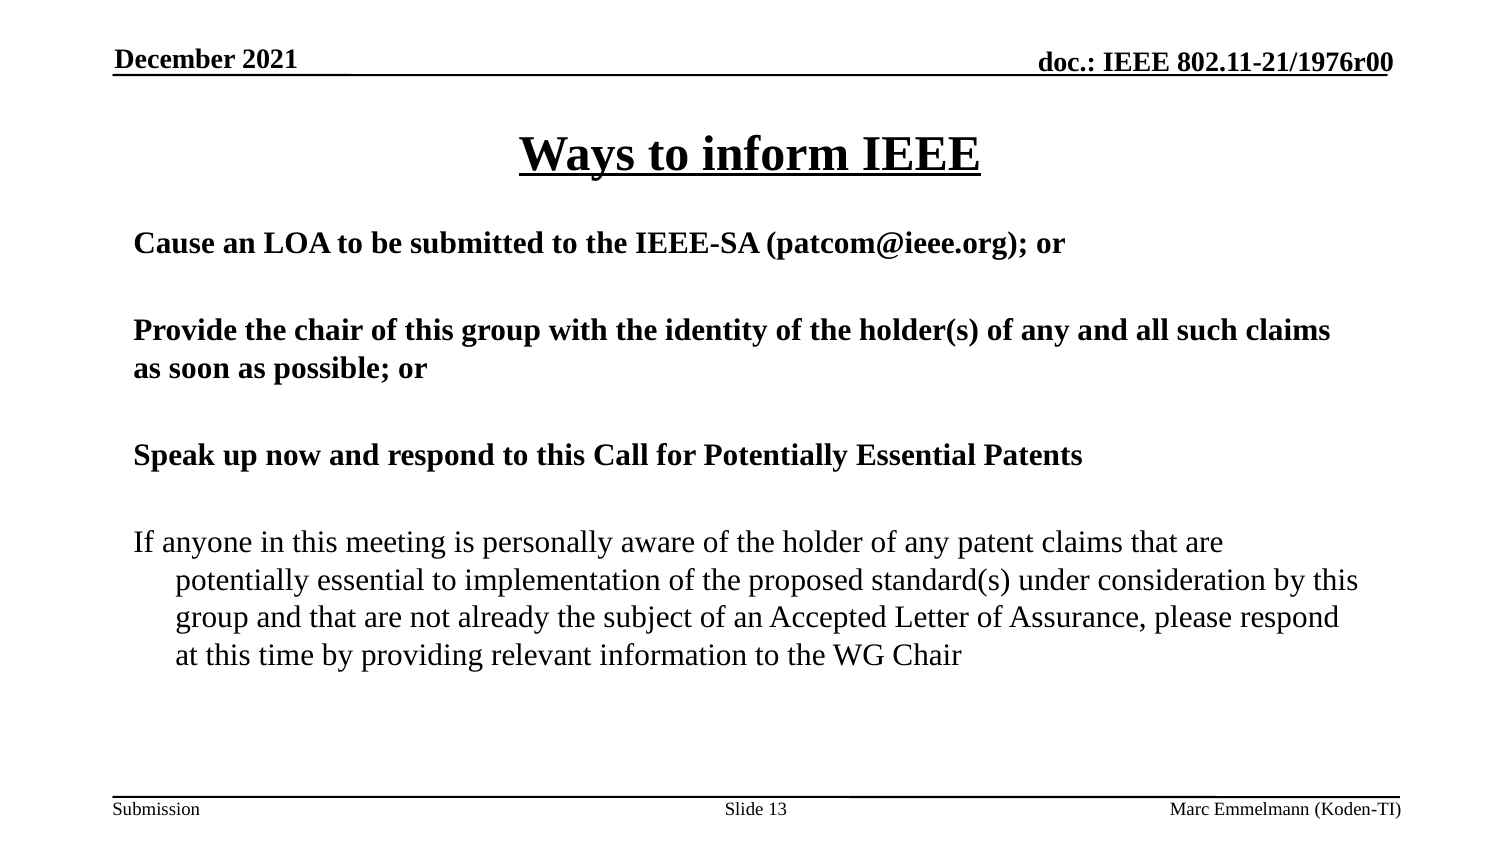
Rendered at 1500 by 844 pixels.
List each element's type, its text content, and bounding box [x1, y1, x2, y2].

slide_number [114, 40, 423, 75]
title Ways to inform IEEE [112, 84, 1388, 216]
list Cause an LOA to be submitted to the IEEE-SA (patcom@ieee.org); or Provide the chair of this group with the identity of the holder(s) of any and all such claims as soon as possible; or Speak up now and respond to this Call for Potentially Essential Patents If anyone in this meeting is personally aware of the holder of any patent claims that are potentially essential to implementation of the proposed standard(s) under consideration by this group and that are not already the subject of an Accepted Letter of Assurance, please respond at this time by providing relevant information to the WG Chair [117, 214, 1382, 721]
footer Marc Emmelmann (Koden-TI) [878, 796, 1402, 820]
slide_number Slide 13 [712, 796, 800, 842]
